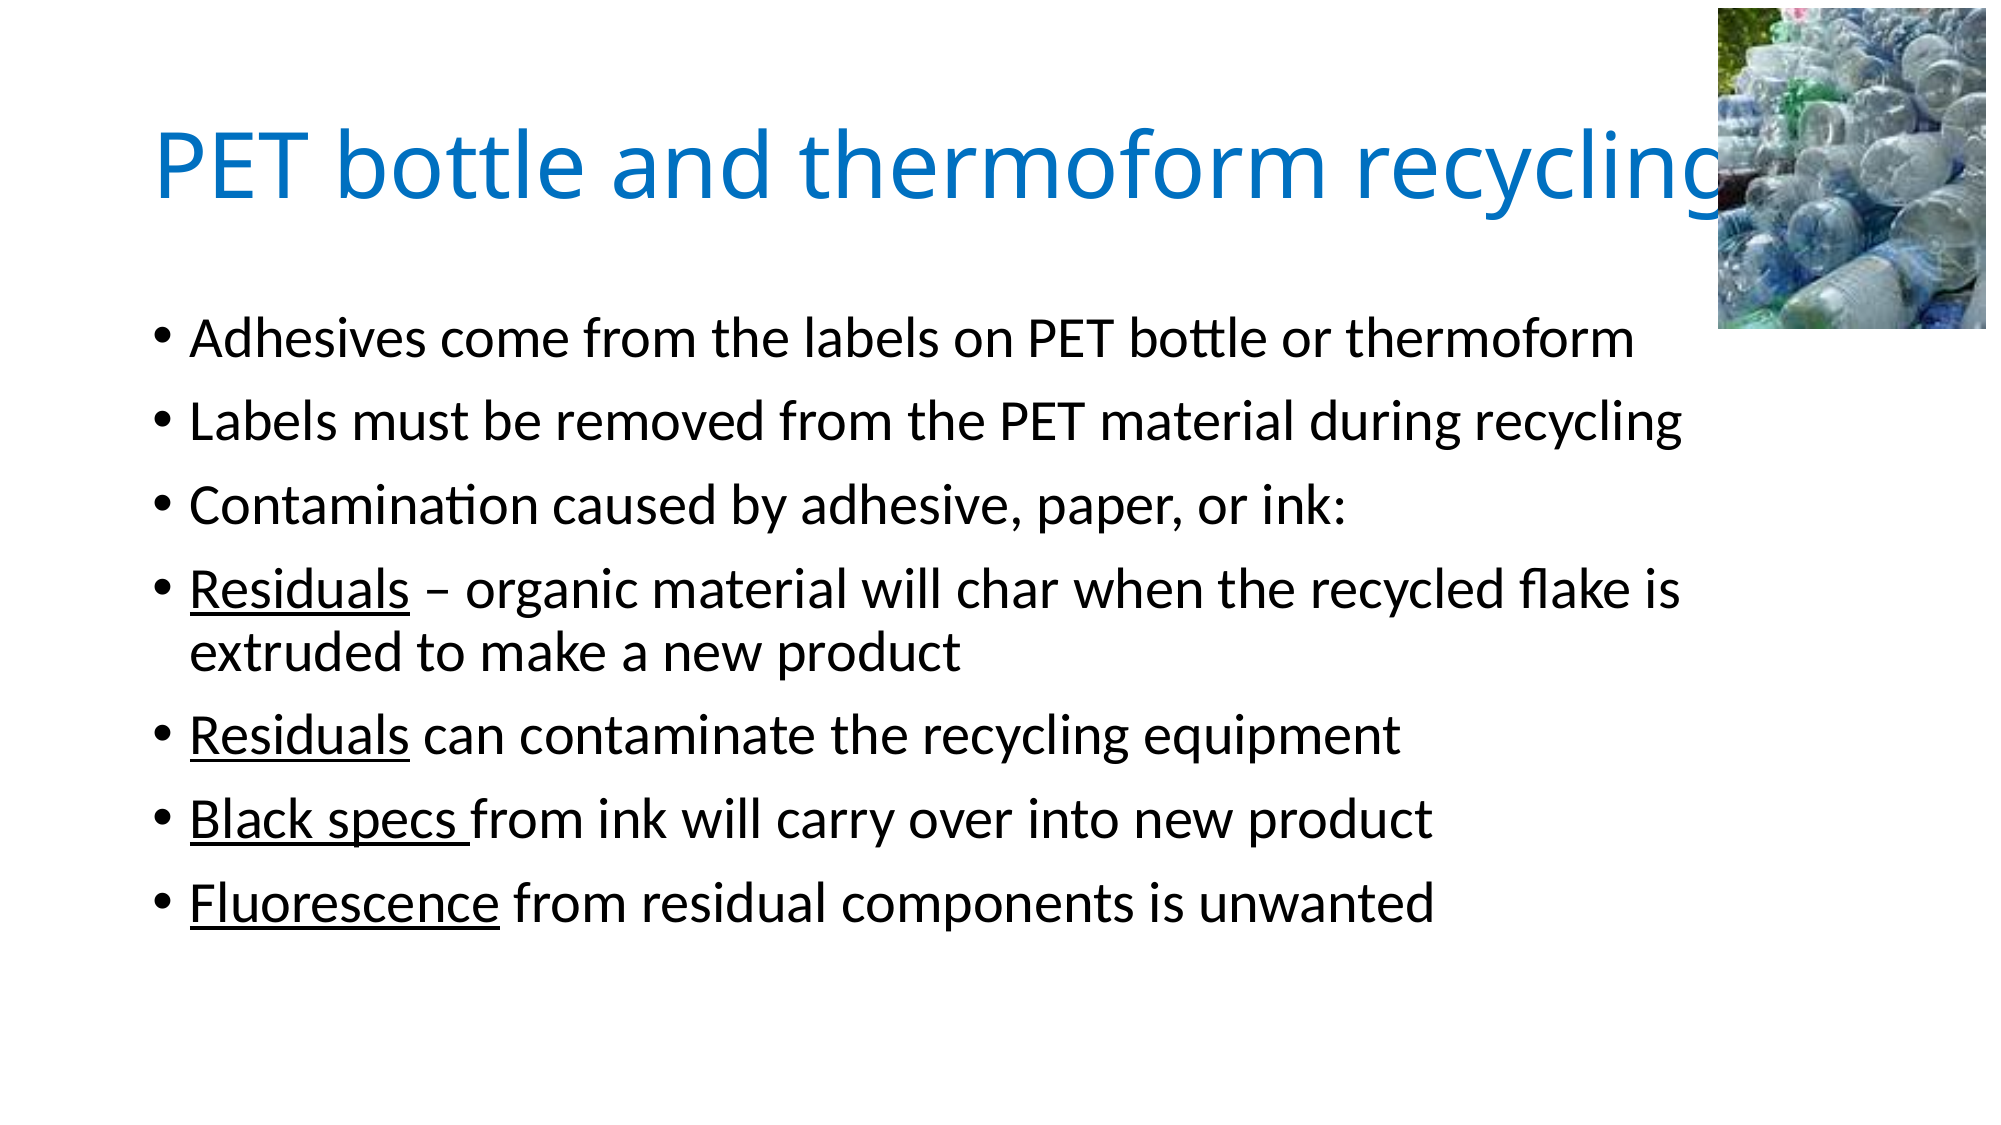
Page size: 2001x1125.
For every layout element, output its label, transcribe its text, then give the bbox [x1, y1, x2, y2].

picture [1718, 8, 1986, 330]
list Adhesives come from the labels on PET bottle or thermoform Labels must be removed from the PET material during recycling Contamination caused by adhesive, paper, or ink: Residuals – organic material will char when the recycled flake is extruded to make a new product Residuals can contaminate the recycling equipment Black specs from ink will carry over into new product Fluorescence from residual components is unwanted [137, 299, 1863, 1014]
title PET bottle and thermoform recycling [137, 59, 1718, 278]
